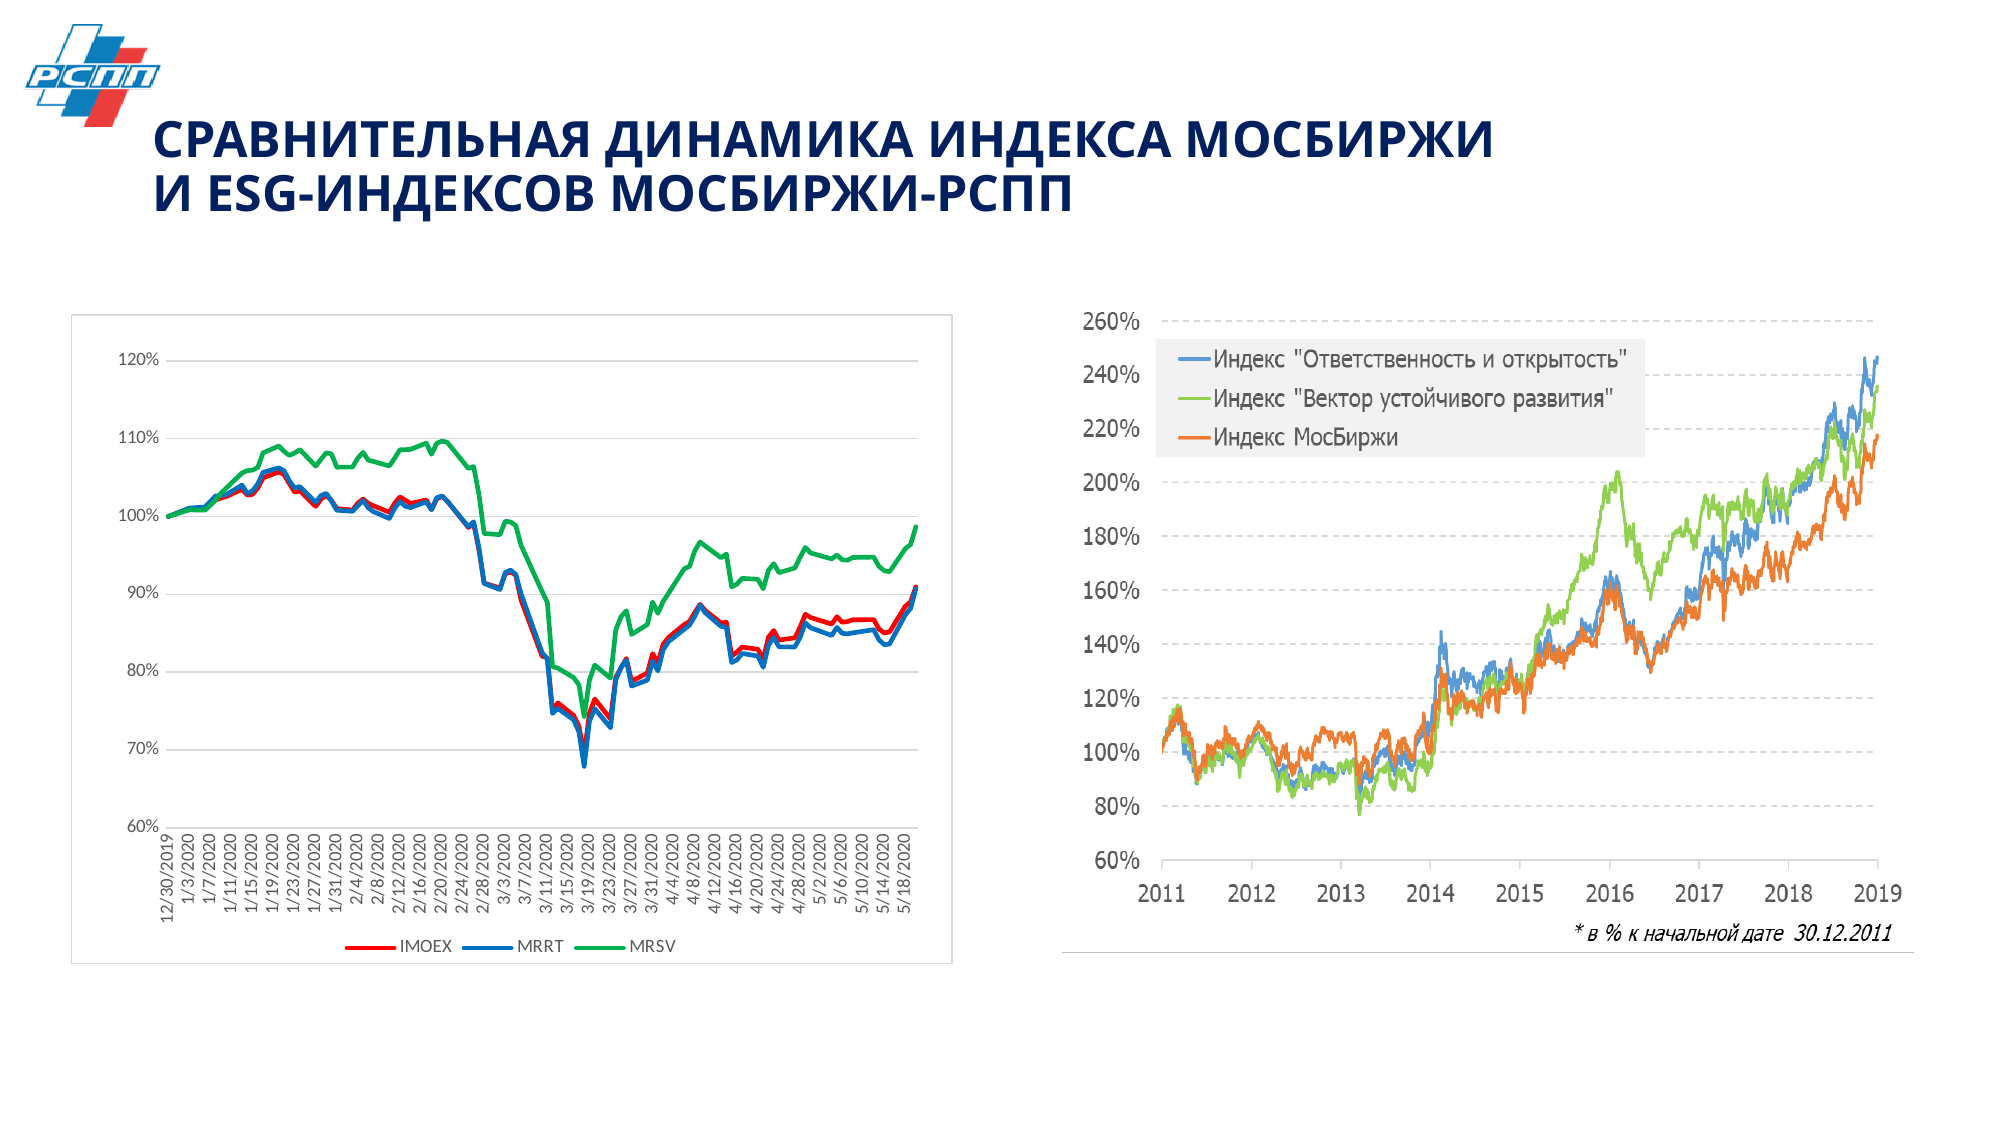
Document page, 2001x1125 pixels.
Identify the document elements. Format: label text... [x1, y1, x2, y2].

picture [23, 24, 164, 127]
title Сравнительная динамика индекса МосБиржи и ESG-индексов МосБиржи-РСПП [137, 59, 1863, 278]
chart [70, 314, 953, 965]
picture [1062, 290, 1914, 953]
